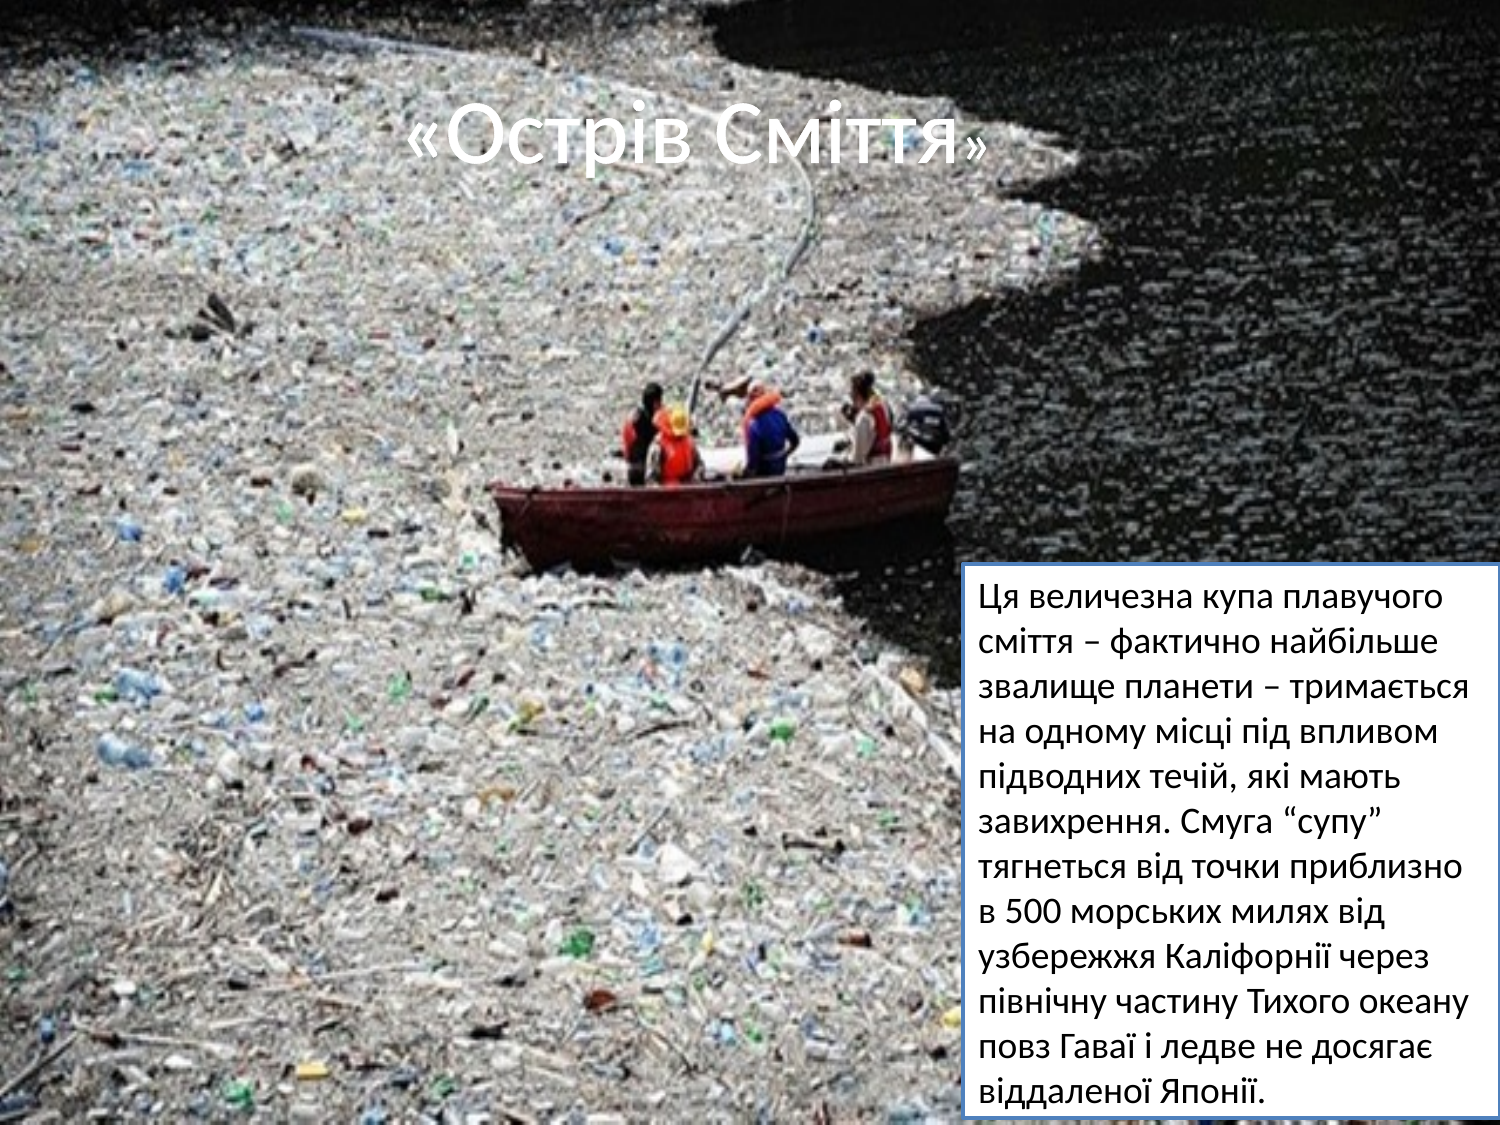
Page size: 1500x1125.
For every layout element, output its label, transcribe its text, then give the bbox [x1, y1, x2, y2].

text_box Ця величезна купа плавучого сміття – фактично найбільше звалище планети – тримається на одному місці під впливом підводних течій, які мають завихрення. Смуга “супу” тягнеться від точки приблизно в 500 морських милях від узбережжя Каліфорнії через північну частину Тихого океану повз Гаваї і ледве не досягає віддаленої Японії. [961, 562, 1500, 1120]
picture [0, 0, 1500, 1125]
text_box «Острів Сміття» [383, 63, 1365, 189]
